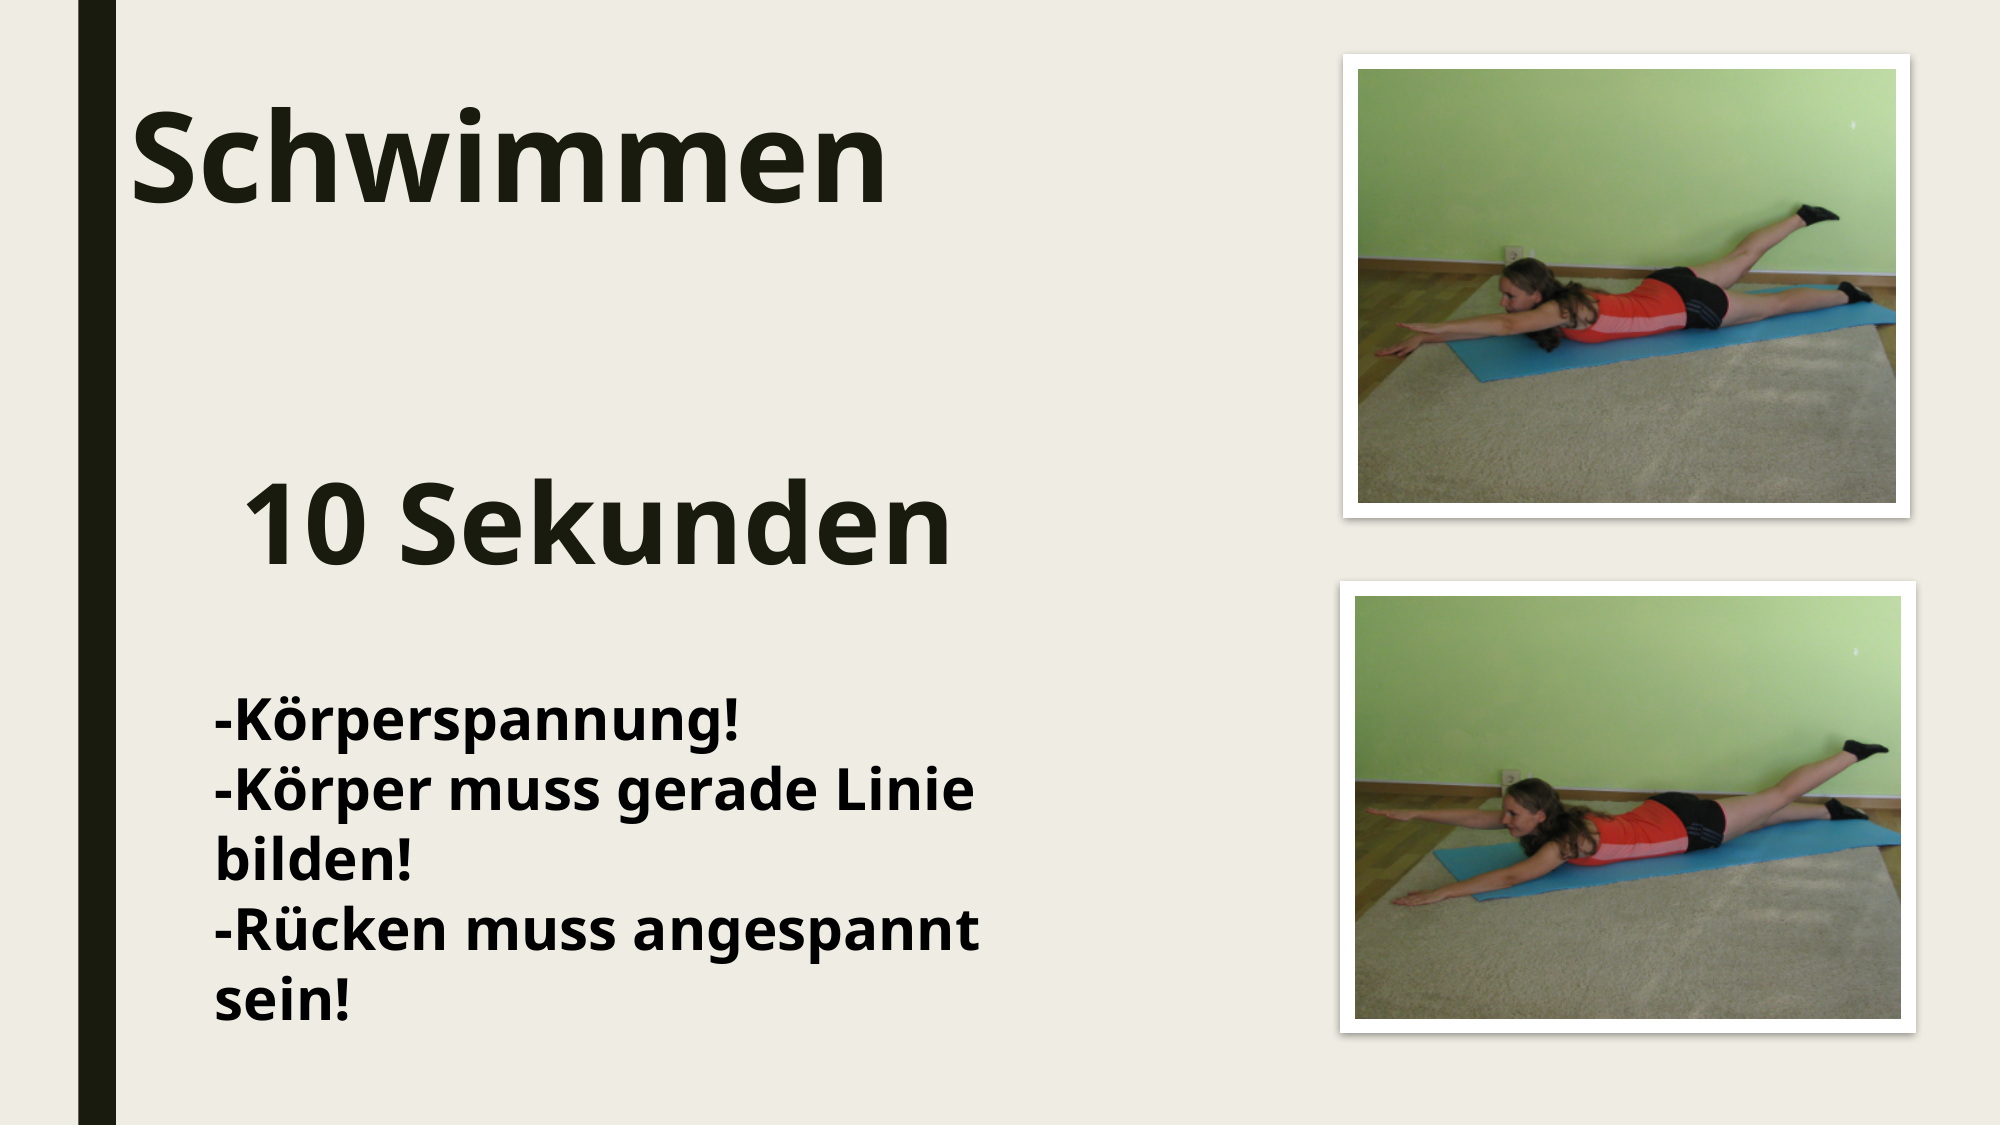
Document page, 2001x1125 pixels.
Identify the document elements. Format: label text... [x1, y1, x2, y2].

picture [1357, 68, 1896, 504]
text_box -Körperspannung! -Körper muss gerade Linie bilden! -Rücken muss angespannt sein! [199, 674, 1044, 1040]
picture [1354, 595, 1902, 1019]
title Schwimmen [114, 88, 1338, 333]
list 10 Sekunden [225, 455, 1800, 1044]
